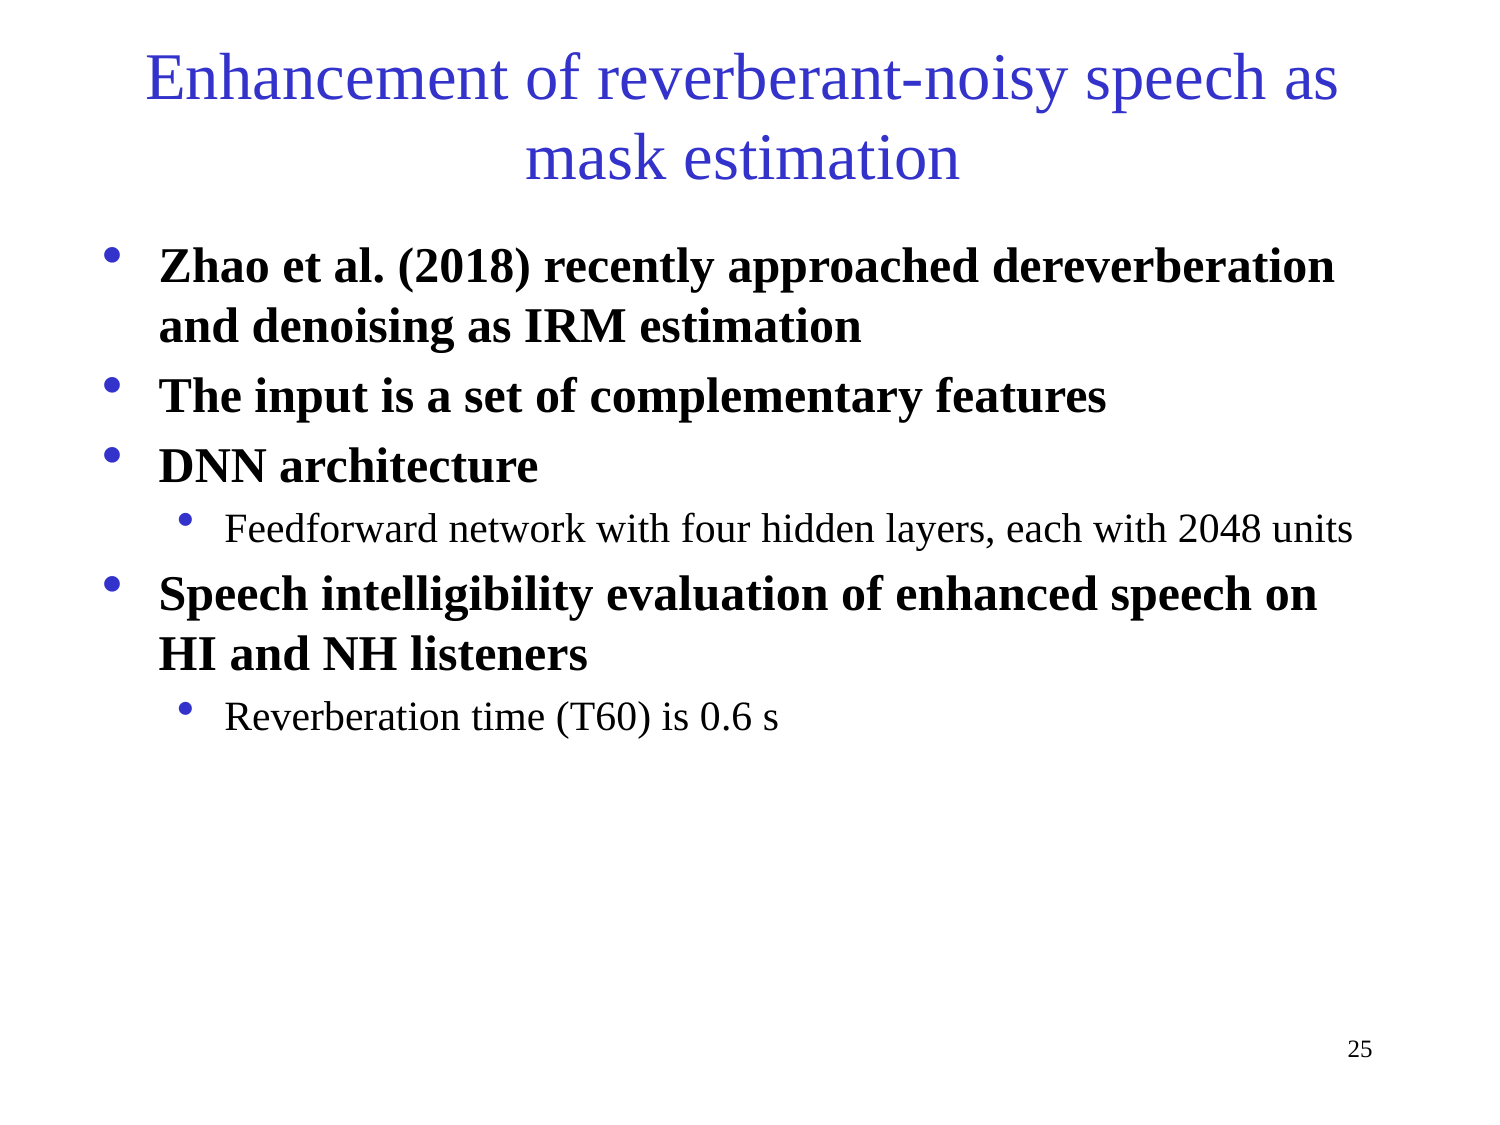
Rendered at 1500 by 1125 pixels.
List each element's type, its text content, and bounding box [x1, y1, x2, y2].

title Enhancement of reverberant-noisy speech as mask estimation [87, 62, 1400, 163]
list Zhao et al. (2018) recently approached dereverberation and denoising as IRM estimation The input is a set of complementary features DNN architecture Feedforward network with four hidden layers, each with 2048 units Speech intelligibility evaluation of enhanced speech on HI and NH listeners Reverberation time (T60) is 0.6 s [87, 224, 1400, 1000]
slide_number 25 [1074, 1024, 1388, 1101]
